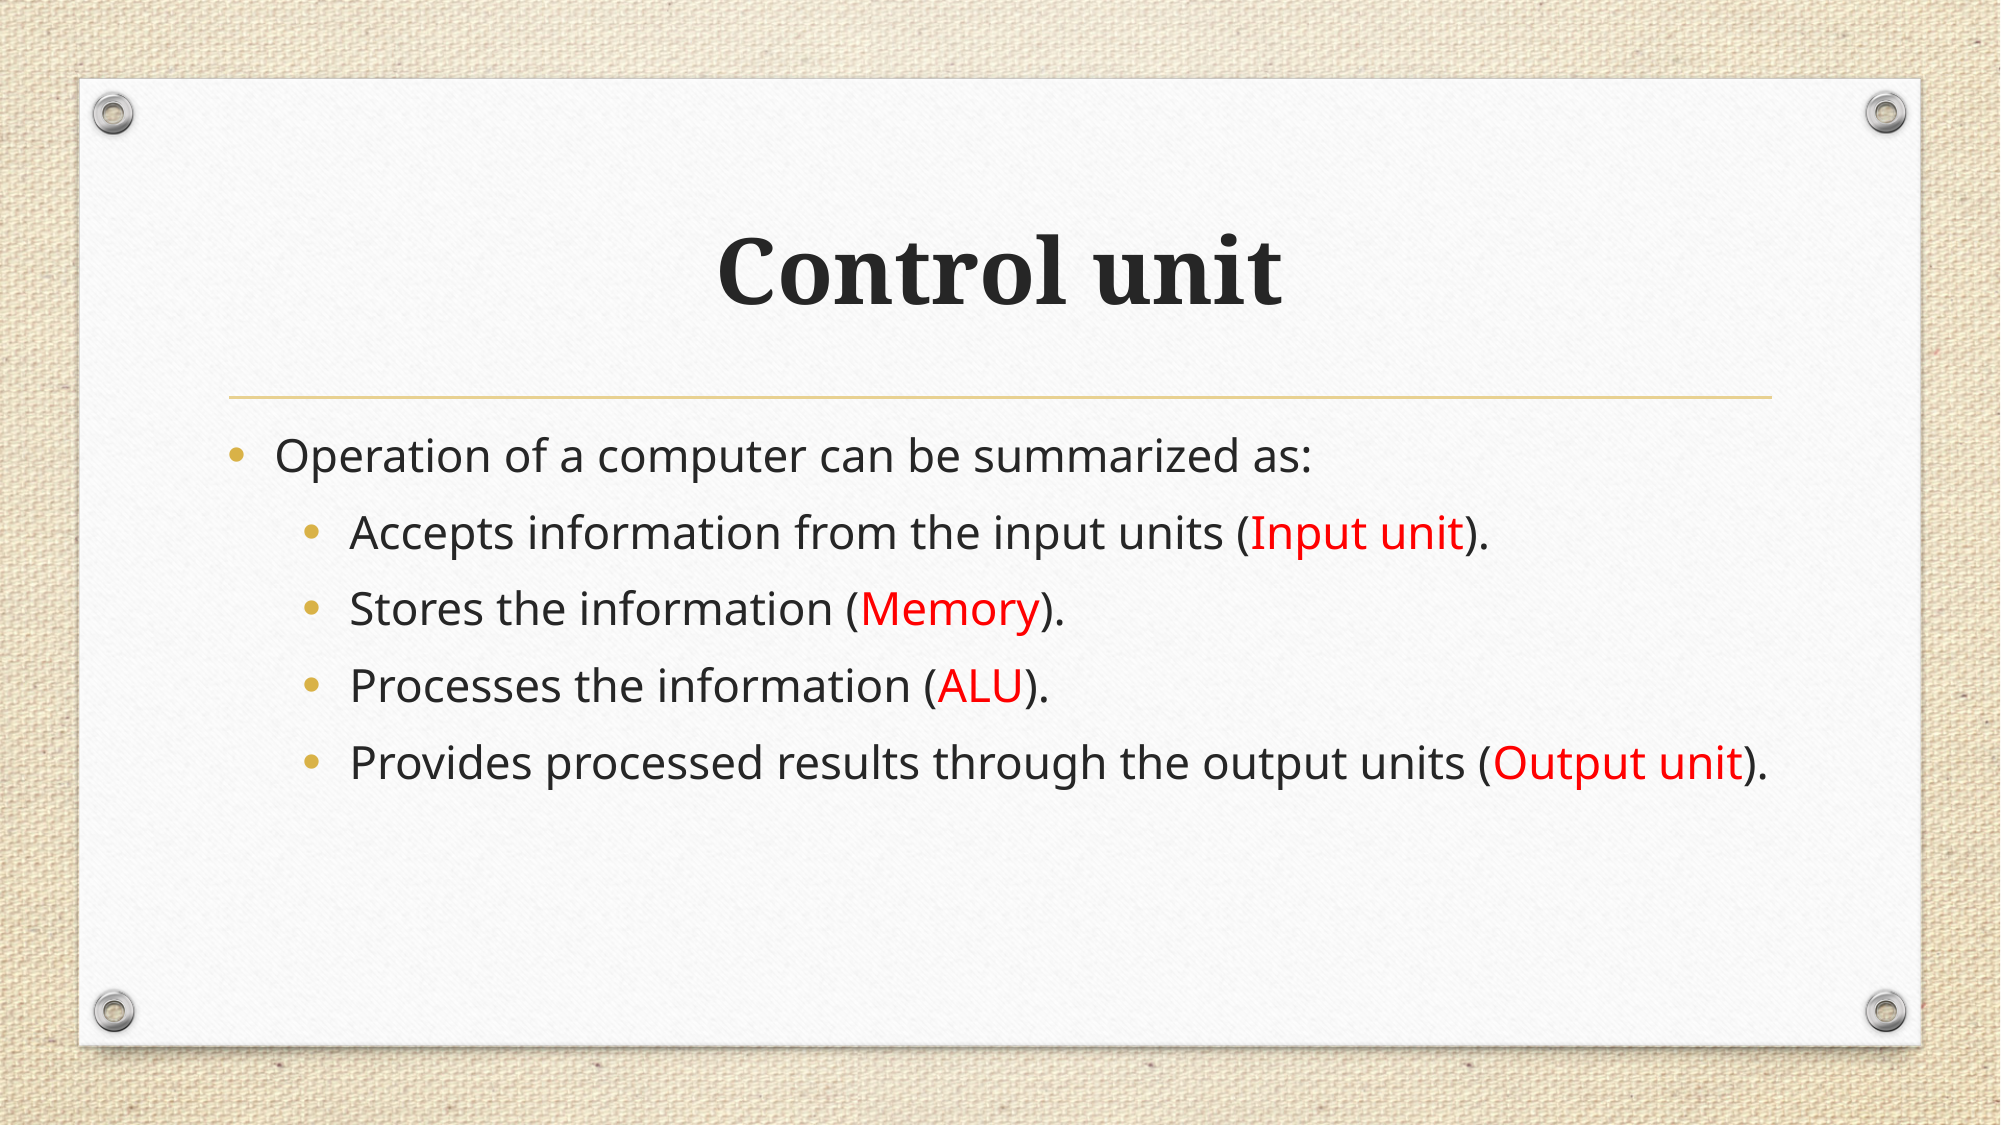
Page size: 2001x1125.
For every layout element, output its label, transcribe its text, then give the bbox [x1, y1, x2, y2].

list Operation of a computer can be summarized as: Accepts information from the input units (Input unit). Stores the information (Memory). Processes the information (ALU). Provides processed results through the output units (Output unit). [212, 419, 1788, 964]
picture [0, 0, 2001, 1125]
title Control unit [212, 161, 1788, 375]
